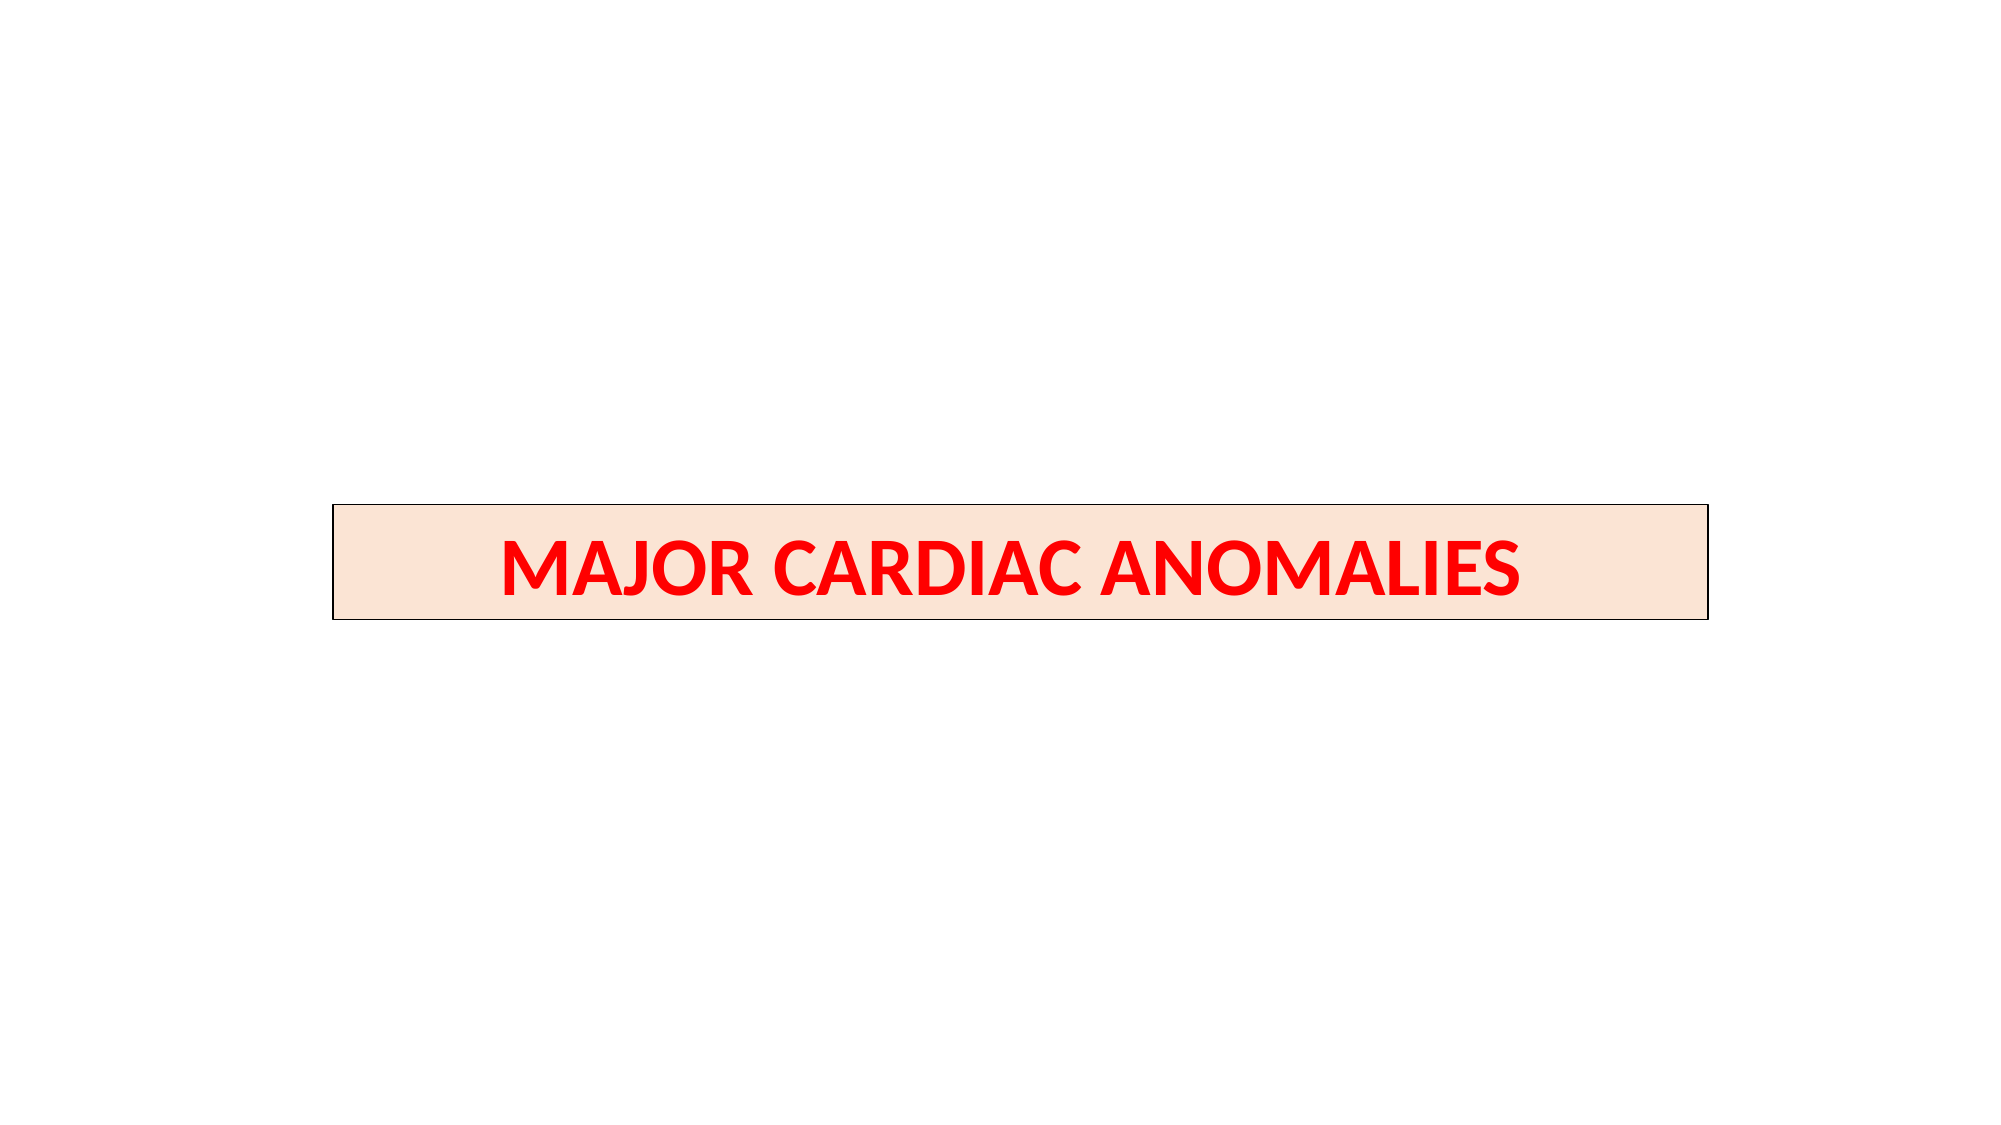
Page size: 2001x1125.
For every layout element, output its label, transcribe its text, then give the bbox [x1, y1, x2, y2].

text_box MAJOR CARDIAC ANOMALIES [332, 504, 1708, 620]
